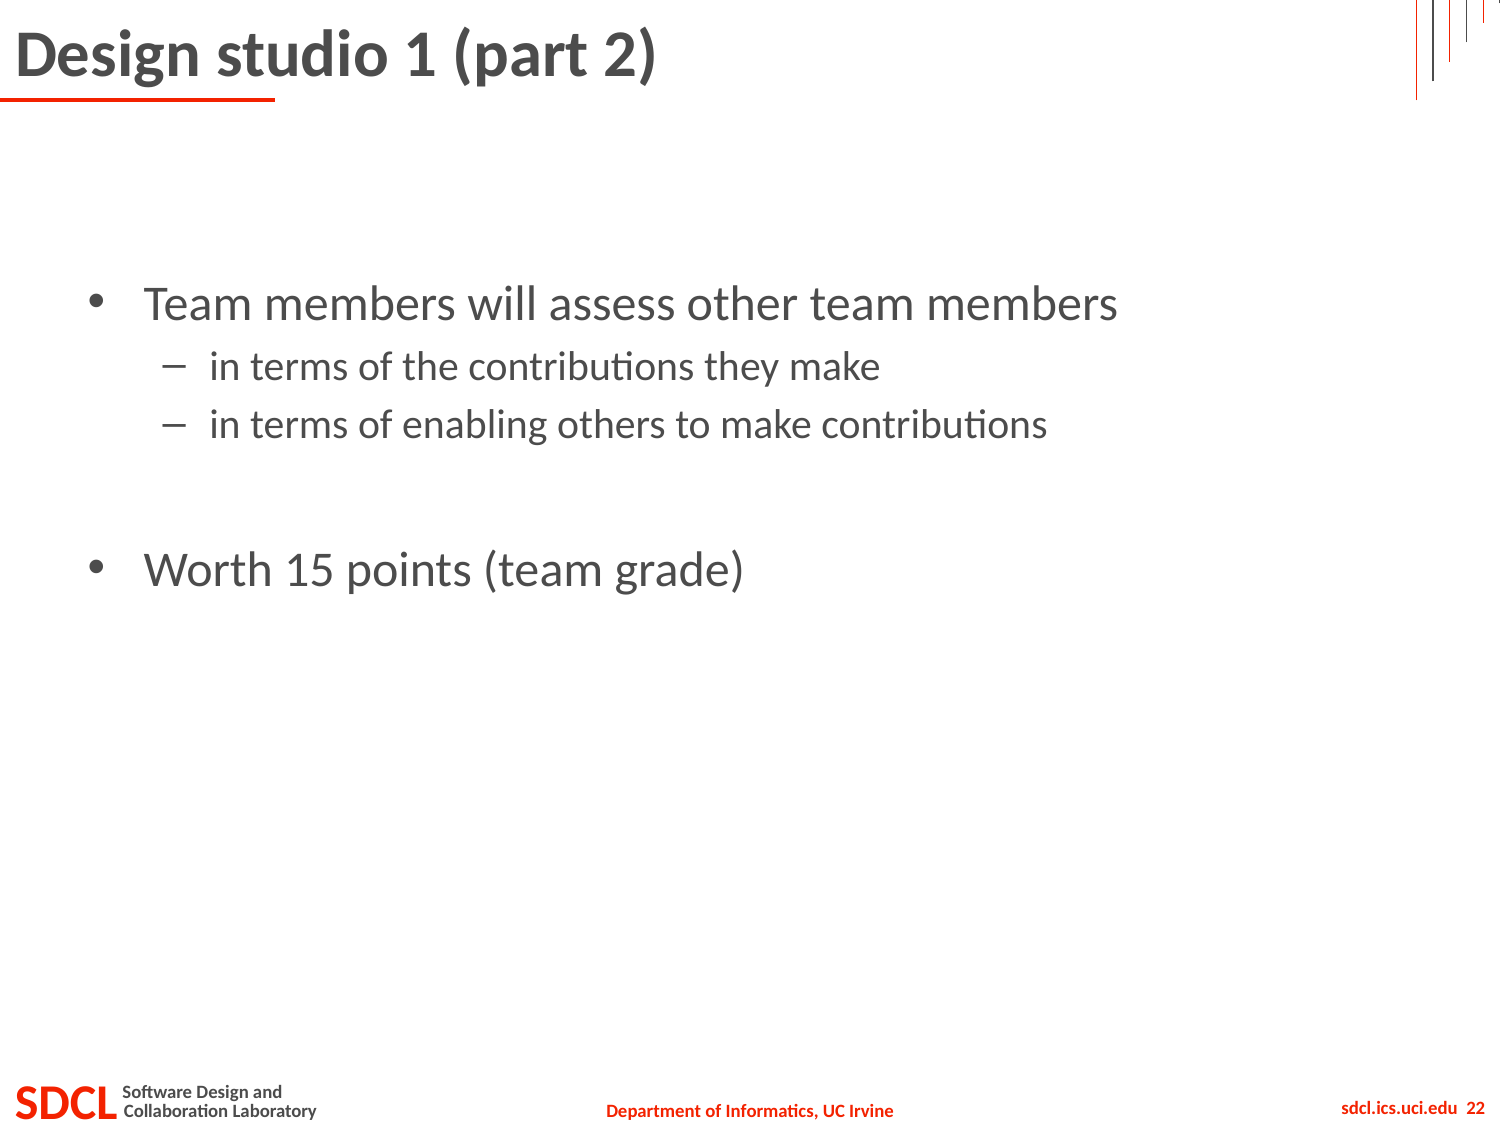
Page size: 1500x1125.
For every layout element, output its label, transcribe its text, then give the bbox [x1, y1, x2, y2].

title Design studio 1 (part 2) [0, 0, 1350, 100]
list Team members will assess other team members in terms of the contributions they make in terms of enabling others to make contributions Worth 15 points (team grade) [72, 262, 1414, 1005]
